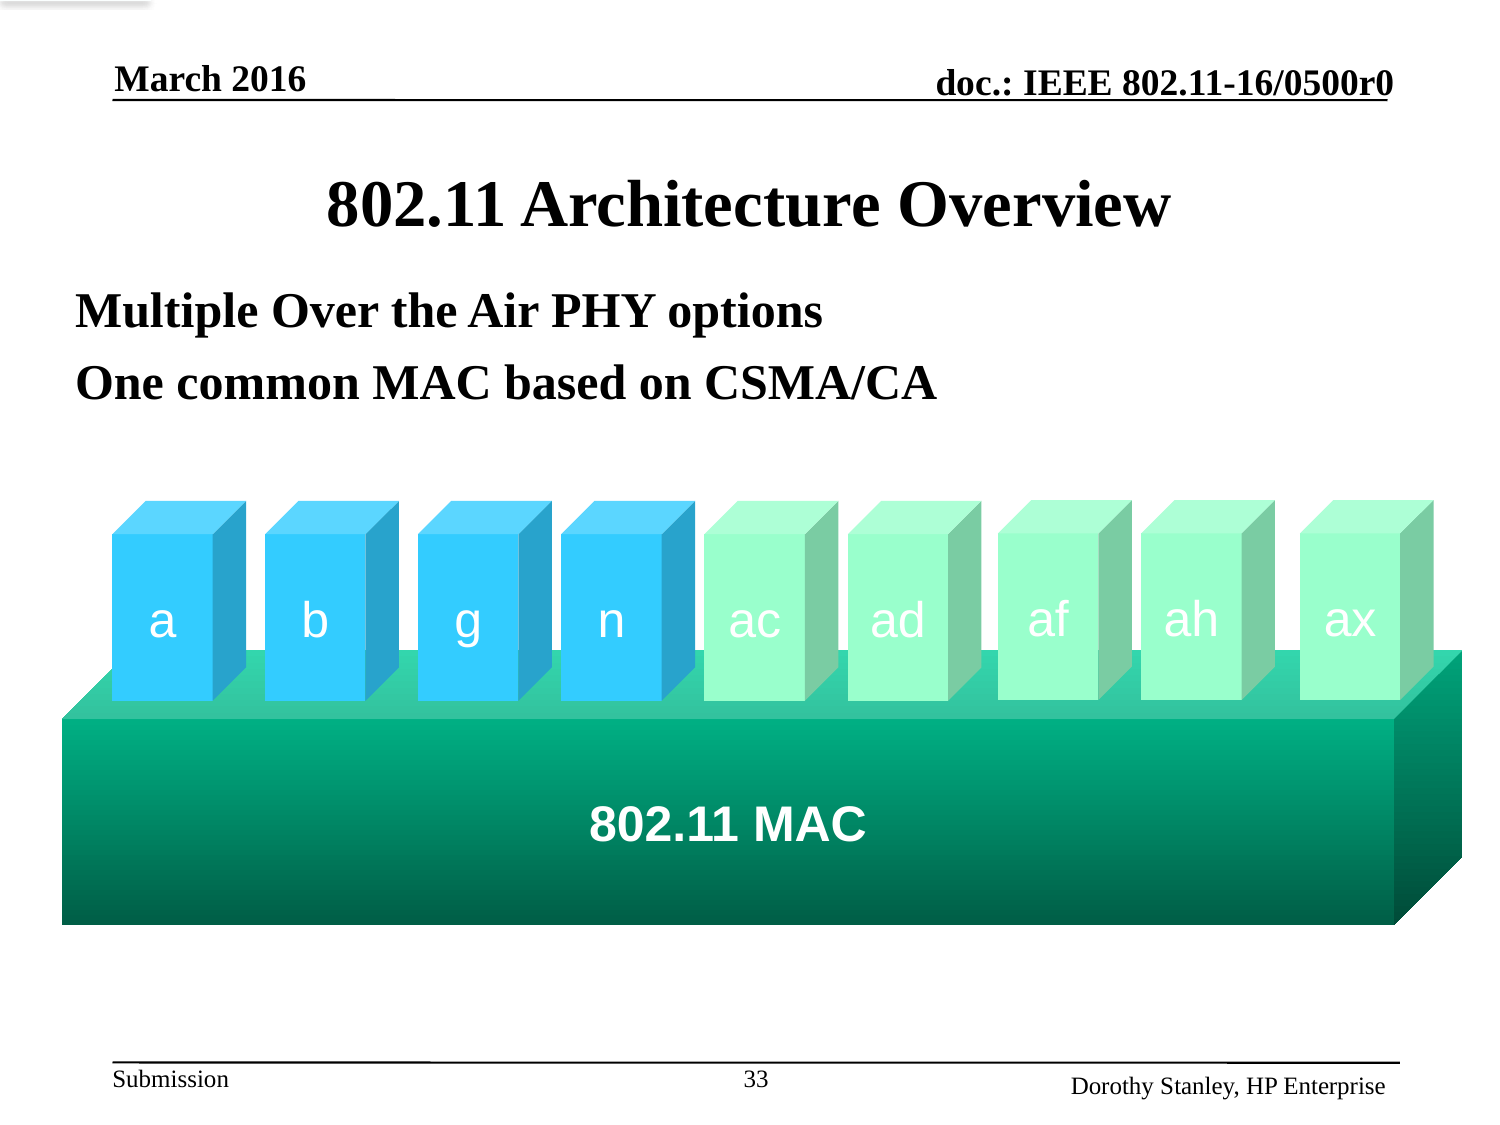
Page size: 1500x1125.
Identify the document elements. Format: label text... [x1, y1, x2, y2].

text_box ah [1141, 500, 1275, 701]
title 802.11 Architecture Overview [112, 112, 1388, 269]
text_box 802.11 MAC [62, 650, 1463, 926]
text_box g [417, 500, 552, 701]
text_box ad [847, 500, 982, 701]
text_box af [997, 500, 1132, 701]
text_box b [265, 500, 399, 701]
text_box ax [1299, 500, 1434, 701]
text_box Dorothy Stanley, HP Enterprise [878, 1062, 1402, 1092]
text_box a [112, 500, 247, 701]
text_box n [561, 500, 696, 701]
list Multiple Over the Air PHY options One common MAC based on CSMA/CA [59, 269, 1427, 991]
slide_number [114, 54, 423, 100]
slide_number 33 [712, 1061, 800, 1123]
text_box ac [704, 500, 839, 701]
